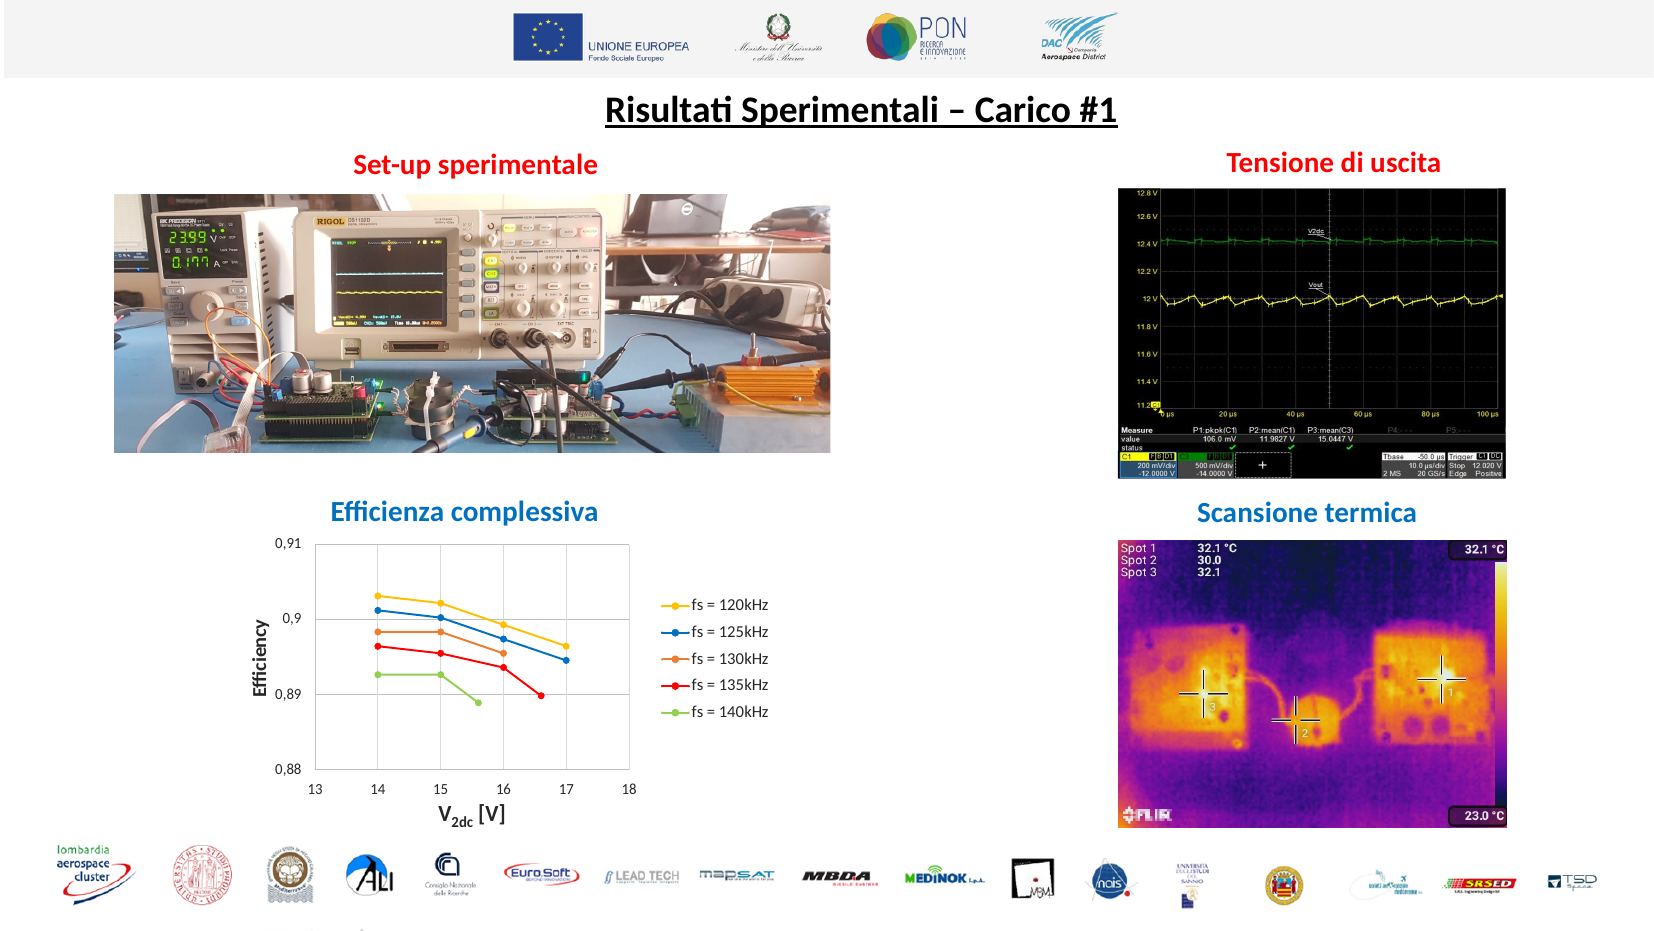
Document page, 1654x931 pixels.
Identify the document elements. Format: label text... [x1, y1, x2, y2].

picture [57, 845, 1597, 931]
picture [1112, 186, 1510, 481]
picture [4, 0, 1654, 78]
picture [114, 194, 831, 453]
text_box Risultati Sperimentali – Carico #1 [590, 78, 1156, 138]
picture [656, 590, 783, 729]
text_box Tensione di uscita [1211, 135, 1466, 186]
picture [1118, 540, 1507, 828]
text_box Set-up sperimentale [338, 138, 637, 189]
text_box Efficienza complessiva [315, 485, 629, 535]
picture [247, 535, 647, 830]
text_box Scansione termica [1182, 485, 1495, 536]
